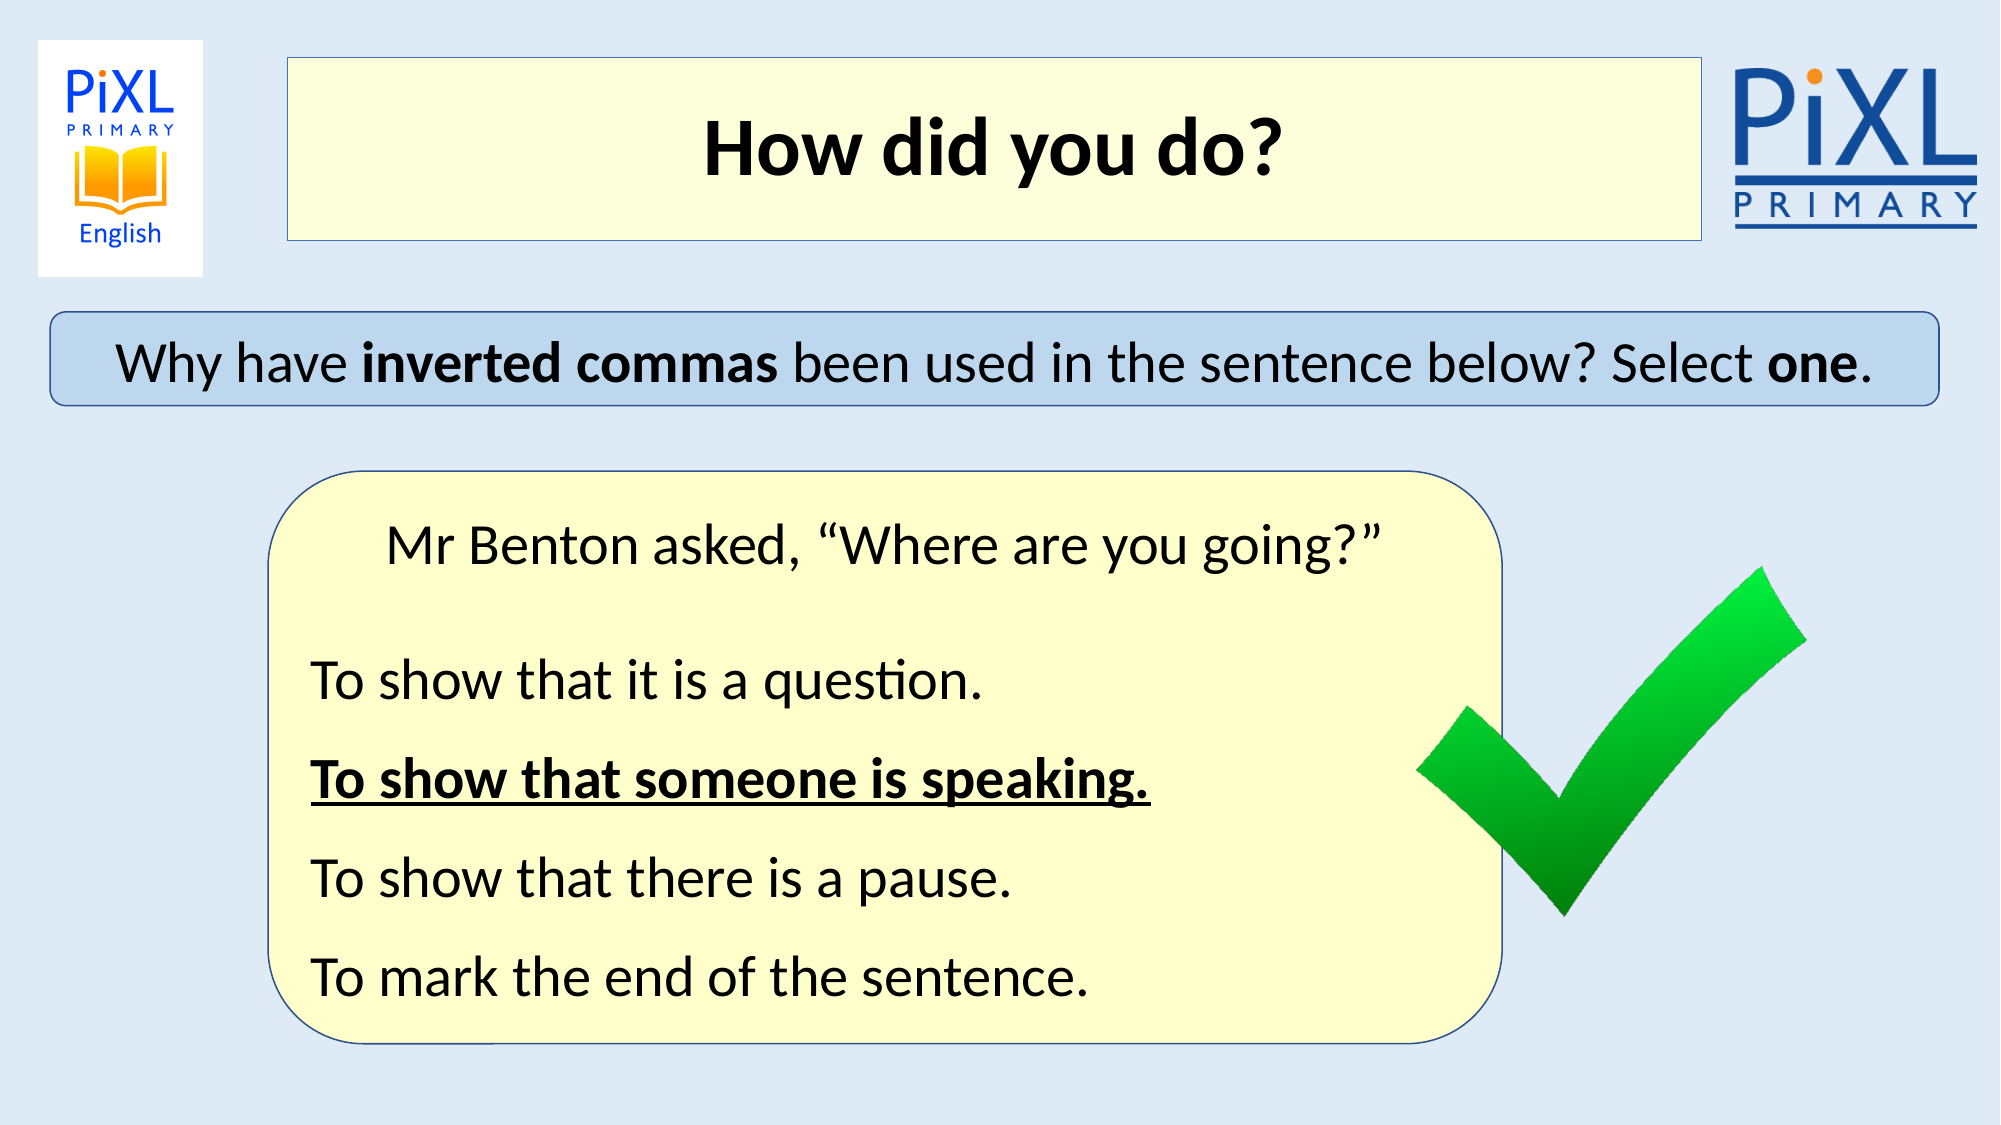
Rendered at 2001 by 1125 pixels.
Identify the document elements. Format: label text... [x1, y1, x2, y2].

text_box Mr Benton asked, “Where are you going?” To show that it is a question. To show that someone is speaking. To show that there is a pause. To mark the end of the sentence. [268, 471, 1503, 1044]
picture [37, 40, 203, 277]
picture [1415, 566, 1807, 917]
text_box Why have inverted commas been used in the sentence below? Select one. [50, 311, 1940, 406]
picture [1735, 68, 1977, 229]
title How did you do? [287, 57, 1702, 241]
